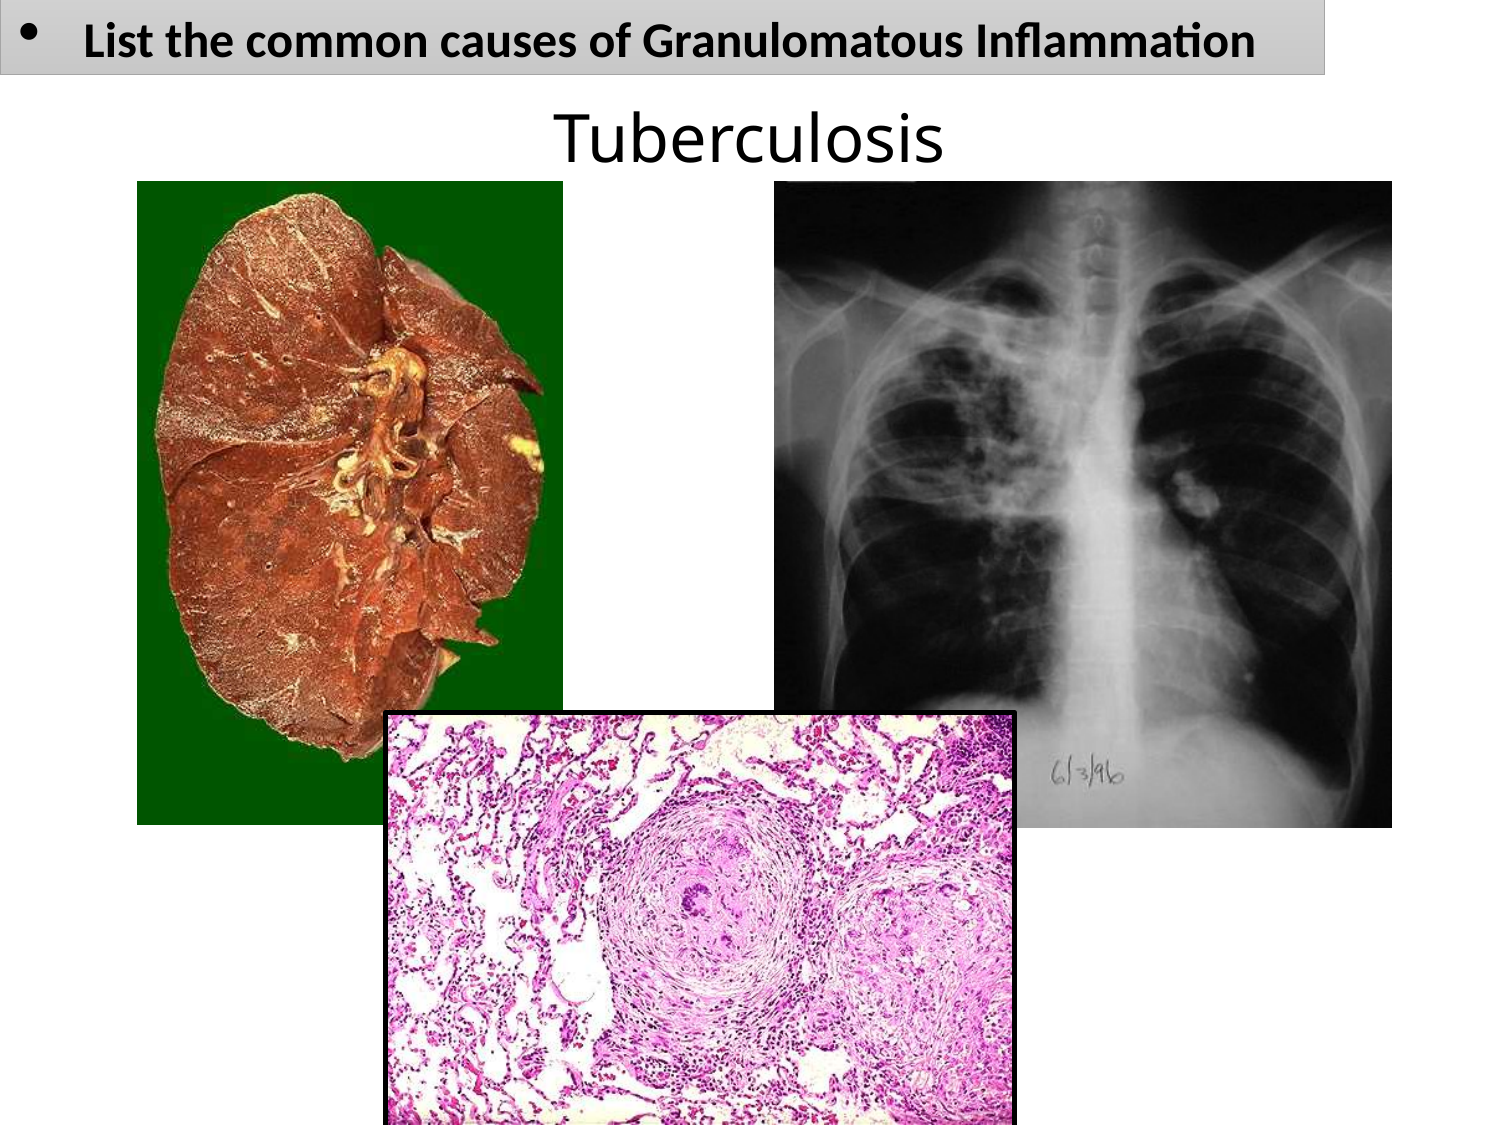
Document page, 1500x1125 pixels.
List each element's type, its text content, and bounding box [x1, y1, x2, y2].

title Tuberculosis [75, 87, 1425, 275]
picture [387, 714, 1013, 1125]
text_box List the common causes of Granulomatous Inflammation [0, 0, 1325, 75]
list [774, 181, 1392, 828]
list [137, 181, 563, 825]
